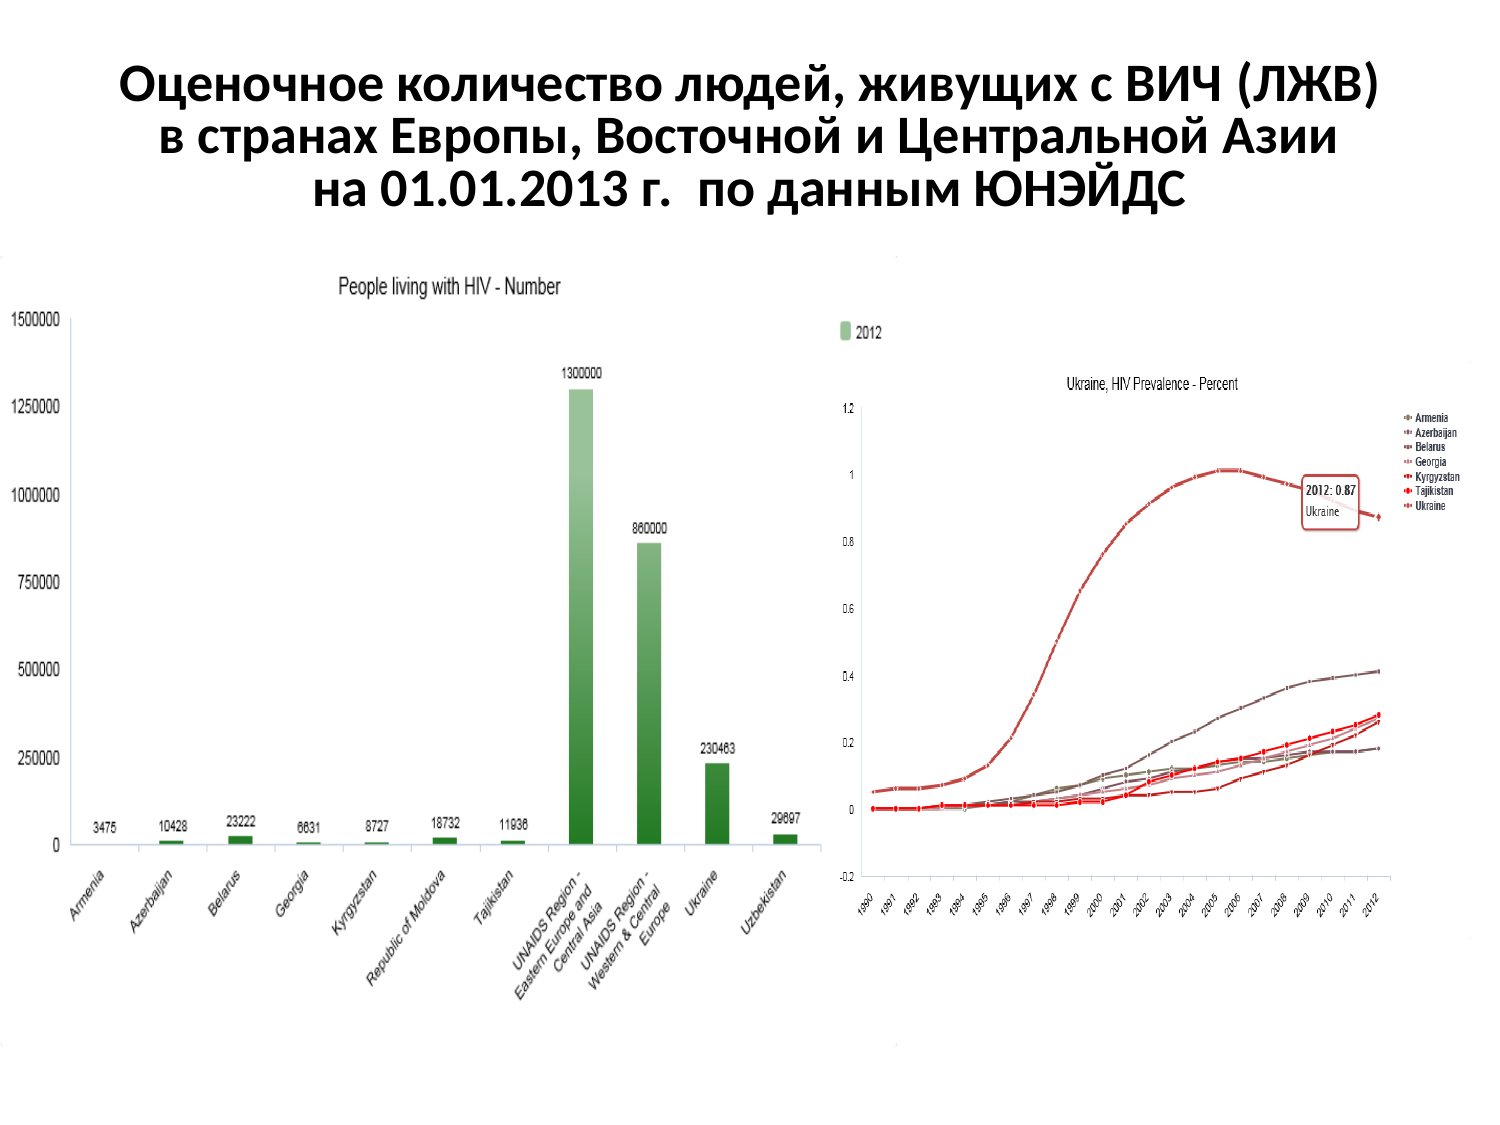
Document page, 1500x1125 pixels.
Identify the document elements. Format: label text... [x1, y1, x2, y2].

picture [832, 361, 1471, 941]
title Оценочное количество людей, живущих с ВИЧ (ЛЖВ) в странах Европы, Восточной и Центральной Азии на 01.01.2013 г. по данным ЮНЭЙДС [74, 44, 1426, 233]
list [0, 255, 898, 1047]
